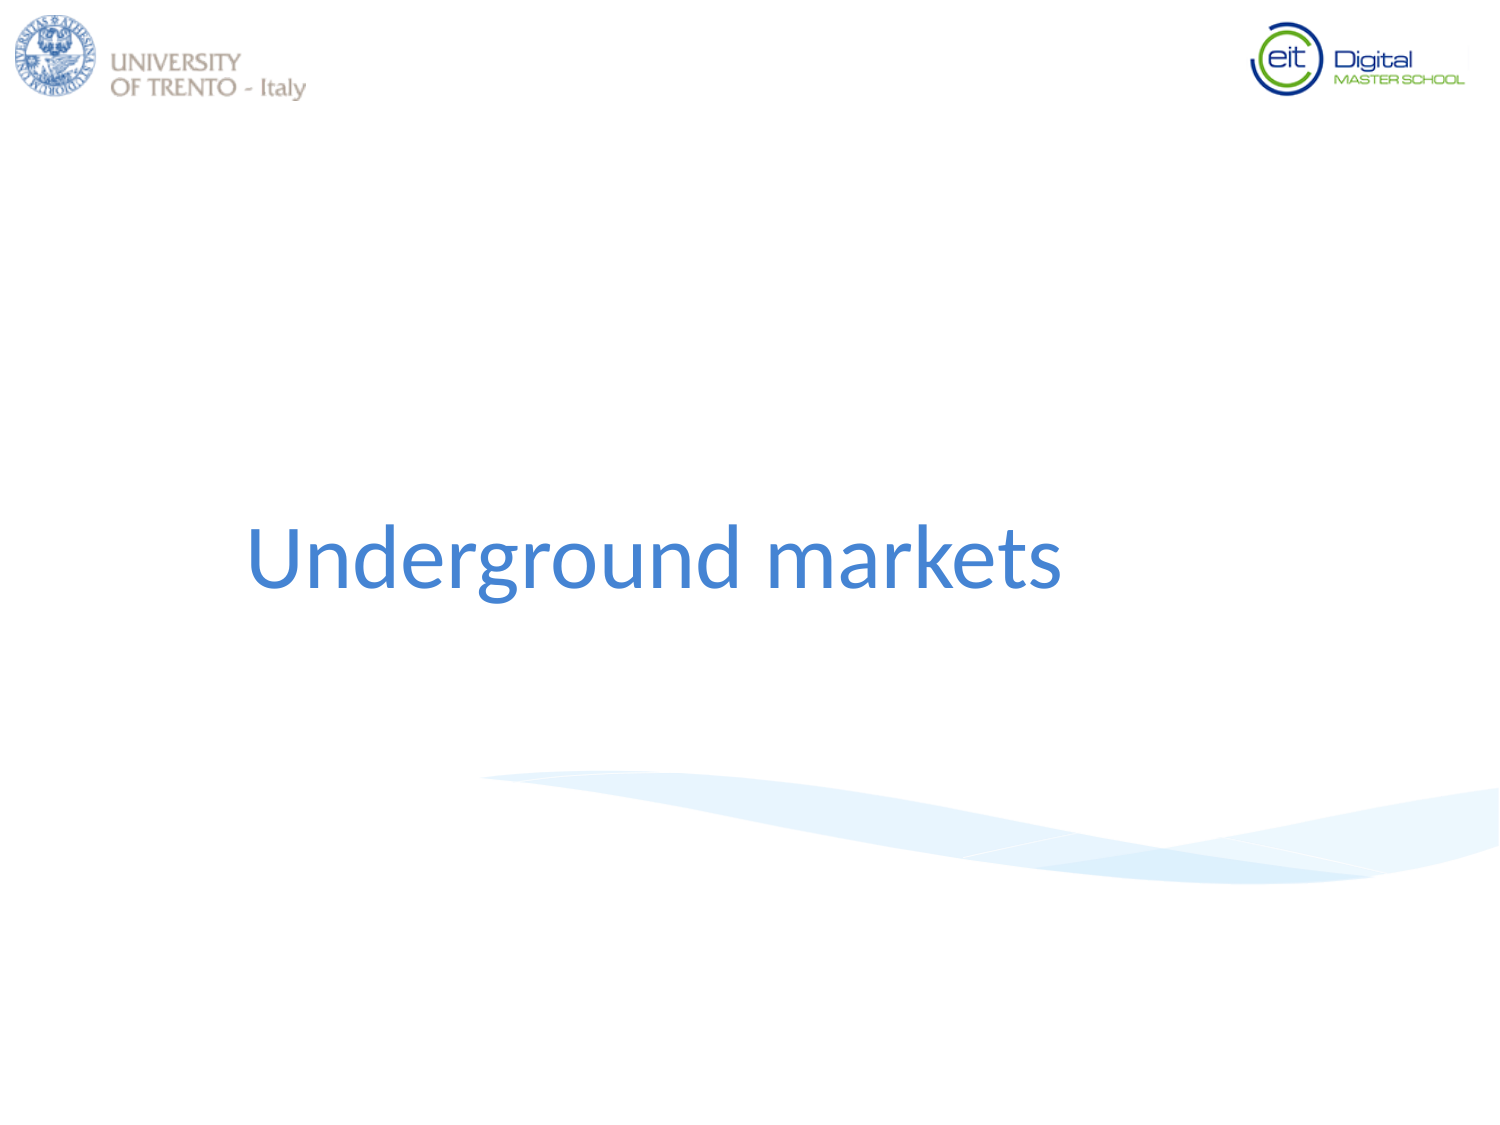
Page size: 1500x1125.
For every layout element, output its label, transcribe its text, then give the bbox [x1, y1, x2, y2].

title Underground markets [17, 456, 1293, 615]
picture [89, 768, 1499, 947]
picture [15, 15, 306, 101]
picture [1246, 0, 1500, 119]
